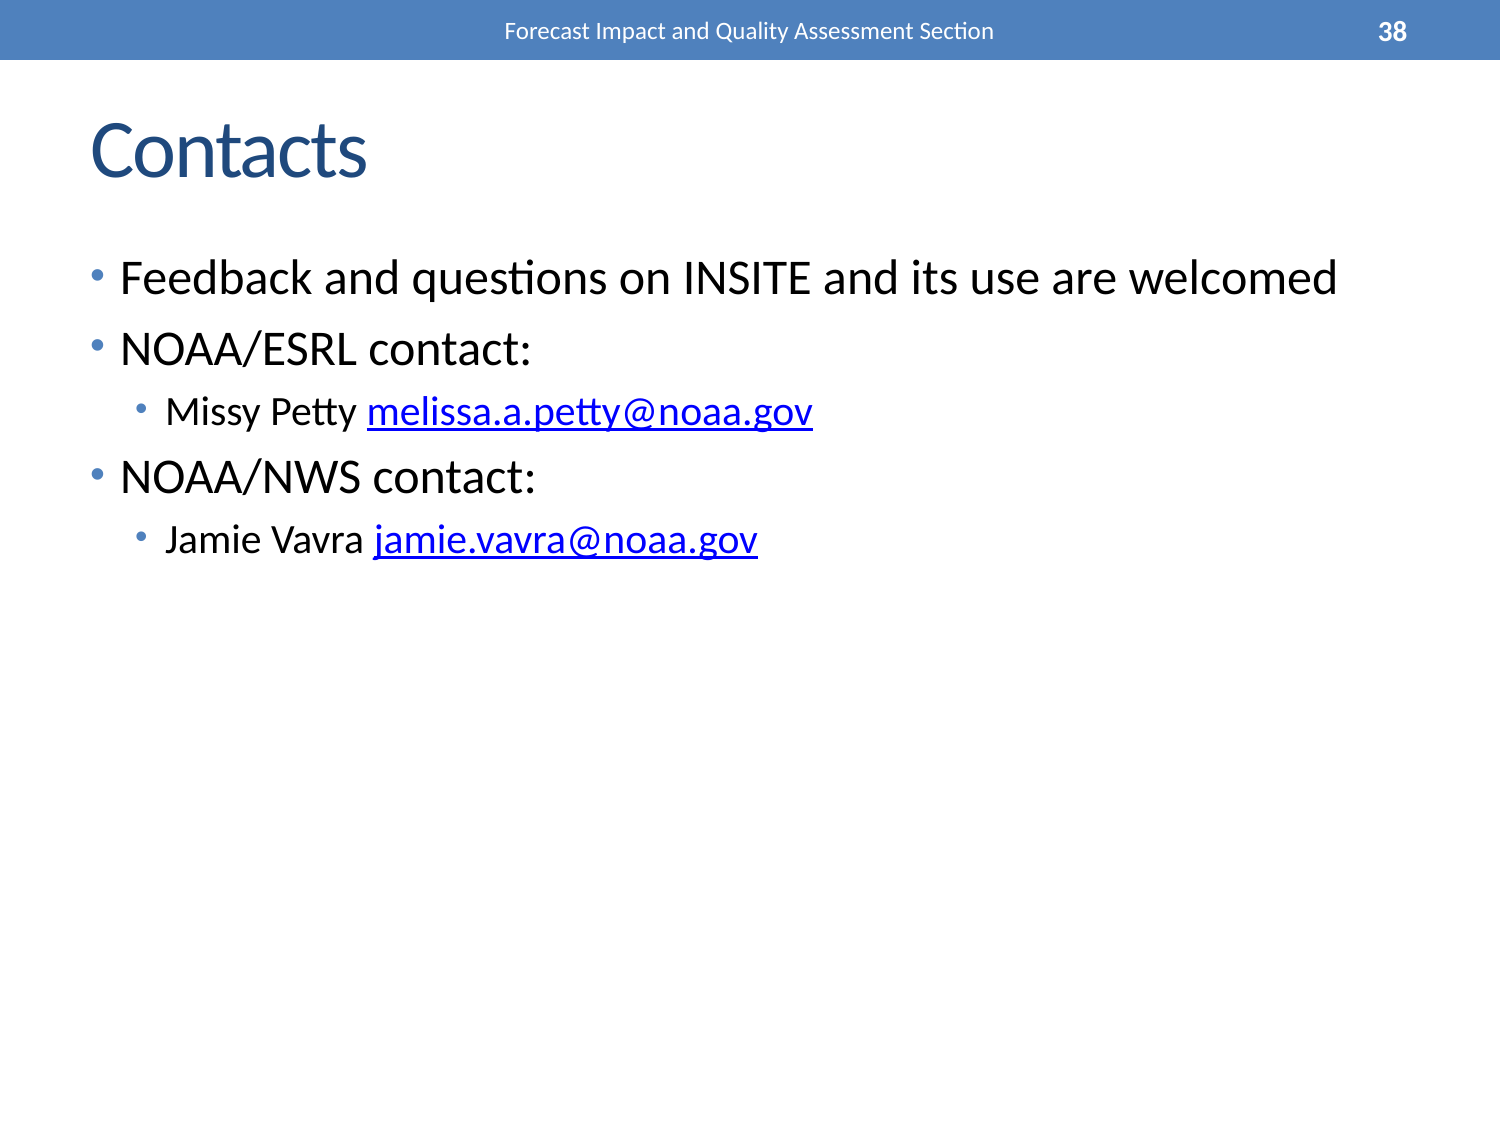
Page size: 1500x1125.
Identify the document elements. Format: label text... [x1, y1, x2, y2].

slide_number 38 [1212, 3, 1423, 57]
footer Forecast Impact and Quality Assessment Section [312, 3, 1188, 57]
list Feedback and questions on INSITE and its use are welcomed NOAA/ESRL contact: Missy Petty melissa.a.petty@noaa.gov NOAA/NWS contact: Jamie Vavra jamie.vavra@noaa.gov [75, 237, 1425, 1063]
title Contacts [75, 62, 1425, 225]
